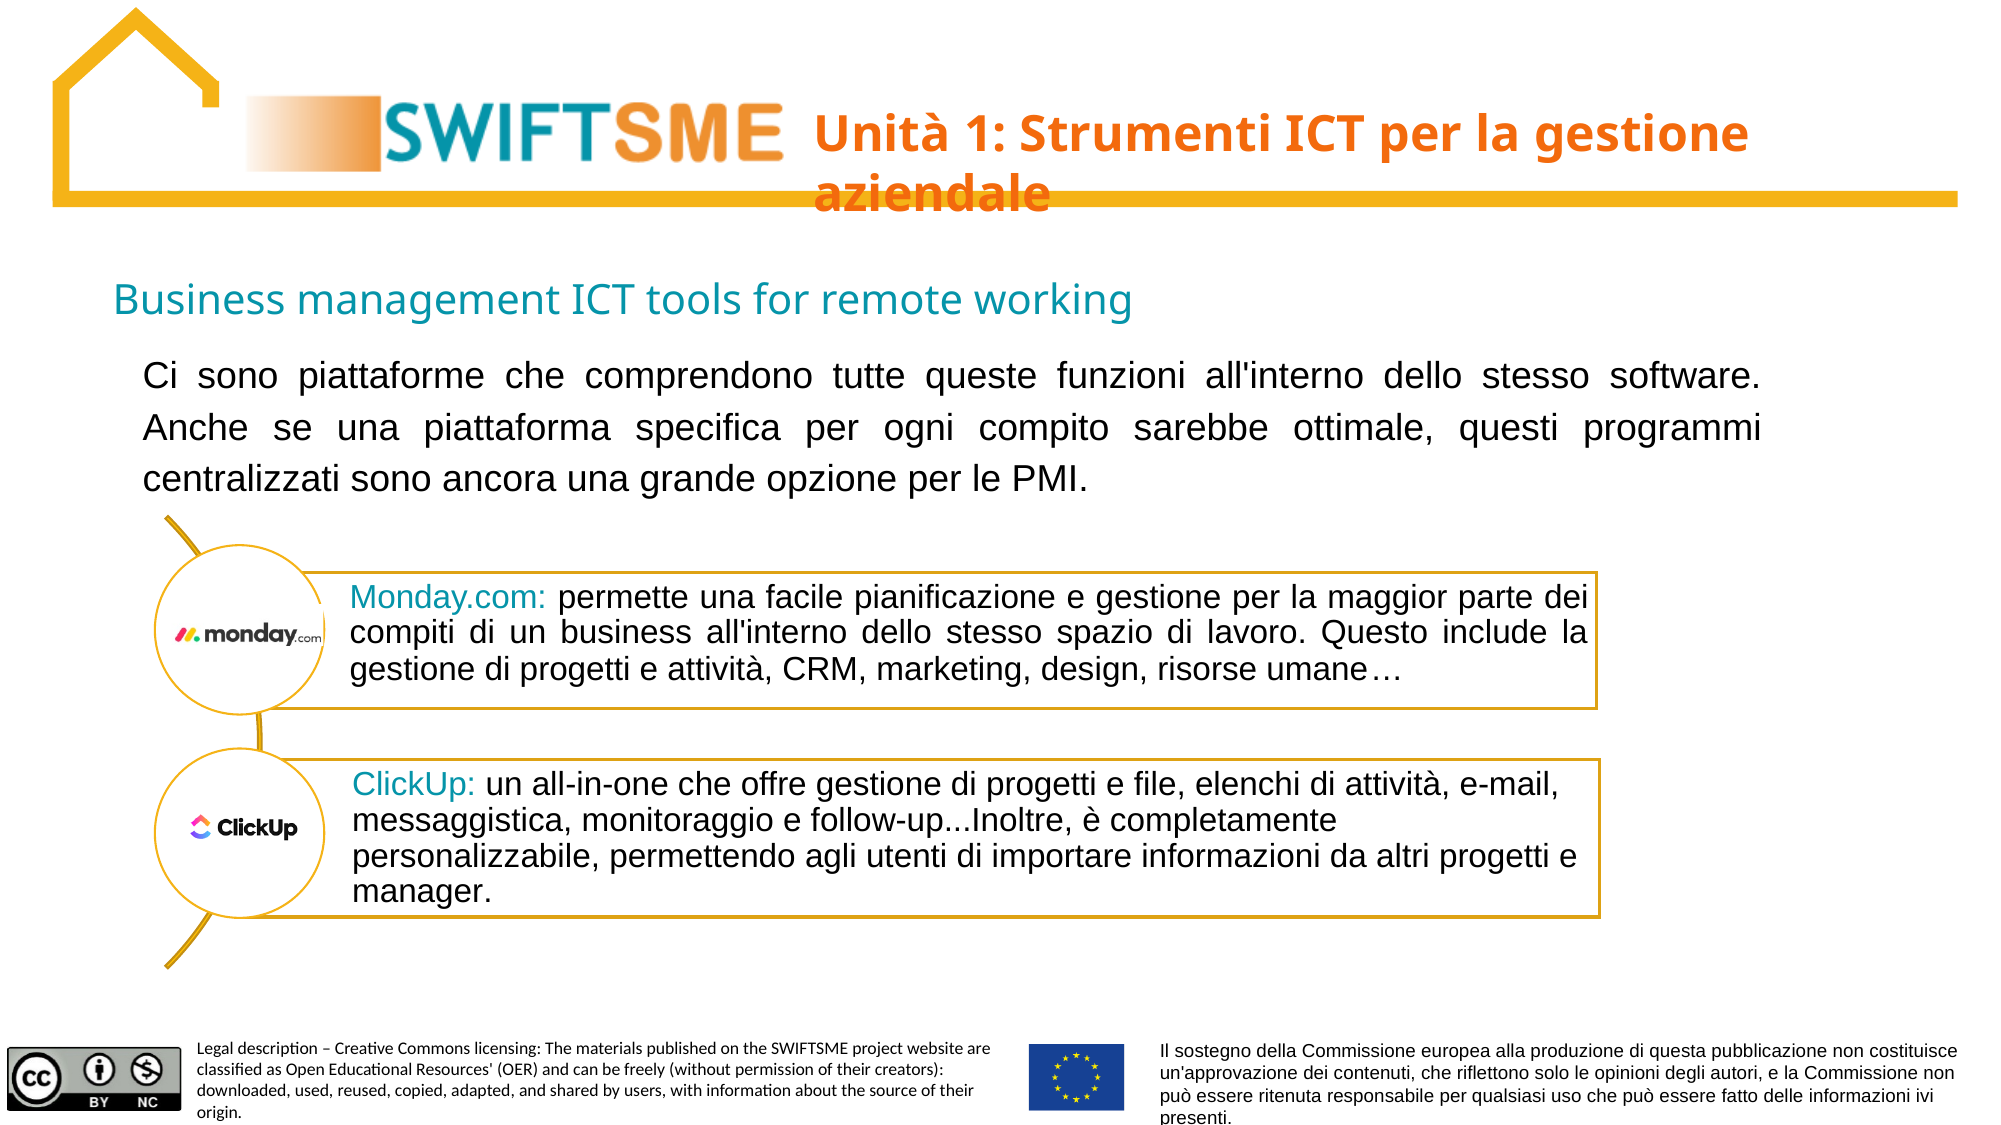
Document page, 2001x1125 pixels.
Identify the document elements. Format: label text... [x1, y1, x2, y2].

text_box Il sostegno della Commissione europea alla produzione di questa pubblicazione non costituisce un'approvazione dei contenuti, che riflettono solo le opinioni degli autori, e la Commissione non può essere ritenuta responsabile per qualsiasi uso che può essere fatto delle informazioni ivi presenti. [1144, 1030, 2000, 1125]
picture [167, 809, 311, 851]
text_box Legal description – Creative Commons licensing: The materials published on the SWIFTSME project website are classified as Open Educational Resources' (OER) and can be freely (without permission of their creators): downloaded, used, reused, copied, adapted, and shared by users, with information about the source of their origin. [181, 1029, 1013, 1125]
picture [167, 604, 324, 646]
text_box Unità 1: Strumenti ICT per la gestione aziendale [798, 93, 1961, 274]
picture [1028, 1044, 1129, 1111]
text_box Business management ICT tools for remote working Ci sono piattaforme che comprendono tutte queste funzioni all'interno dello stesso software. Anche se una piattaforma specifica per ogni compito sarebbe ottimale, questi programmi centralizzati sono ancora una grande opzione per le PMI. [0, 258, 1777, 507]
picture [231, 80, 799, 187]
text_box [154, 504, 1600, 980]
picture [6, 1046, 182, 1111]
